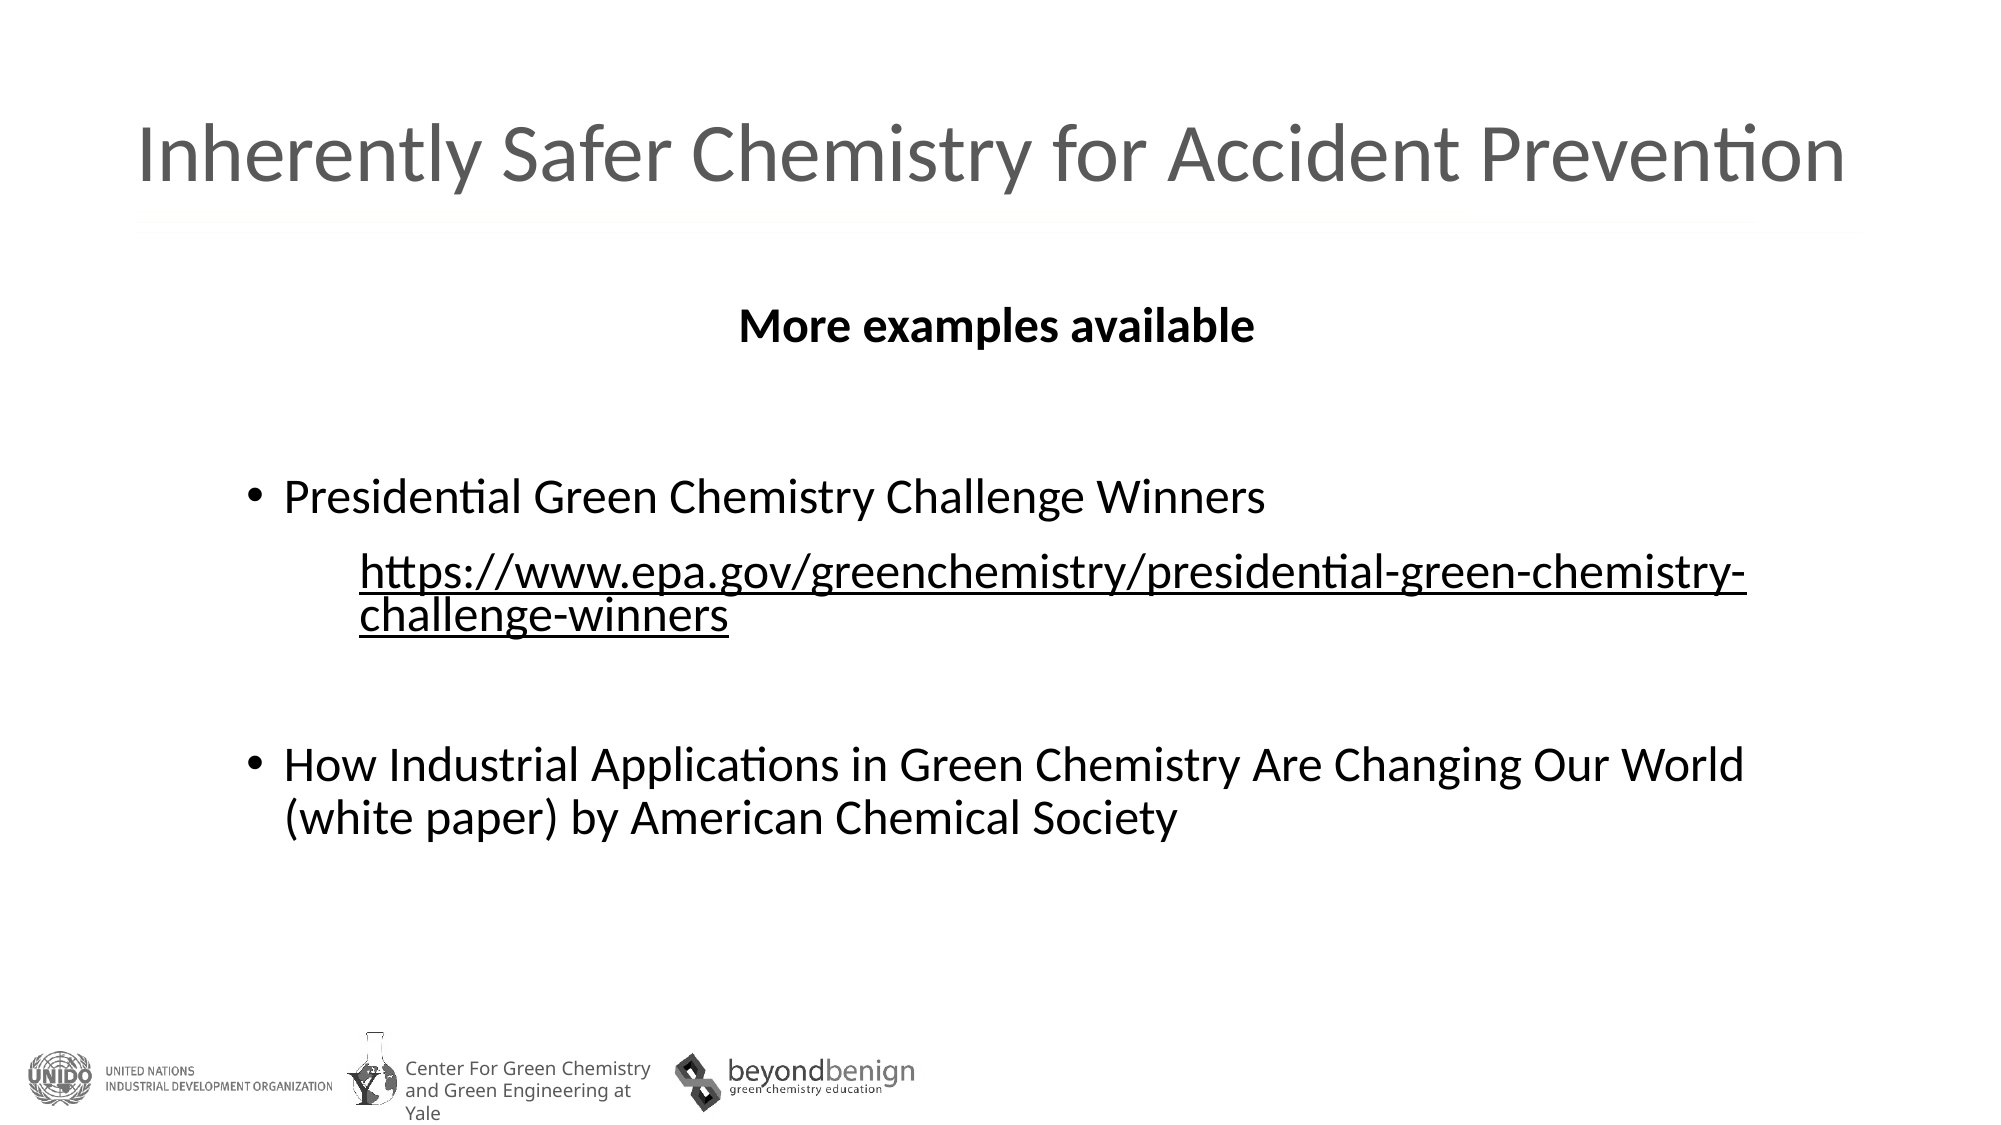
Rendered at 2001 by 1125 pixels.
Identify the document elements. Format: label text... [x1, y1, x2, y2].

list Presidential Green Chemistry Challenge Winners https://www.epa.gov/greenchemistry/presidential-green-chemistry-challenge-winners How Industrial Applications in Green Chemistry Are Changing Our World (white paper) by American Chemical Society [231, 462, 1763, 1116]
text_box Inherently Safer Chemistry for Accident Prevention [121, 91, 1873, 206]
title More examples available [508, 224, 1486, 428]
